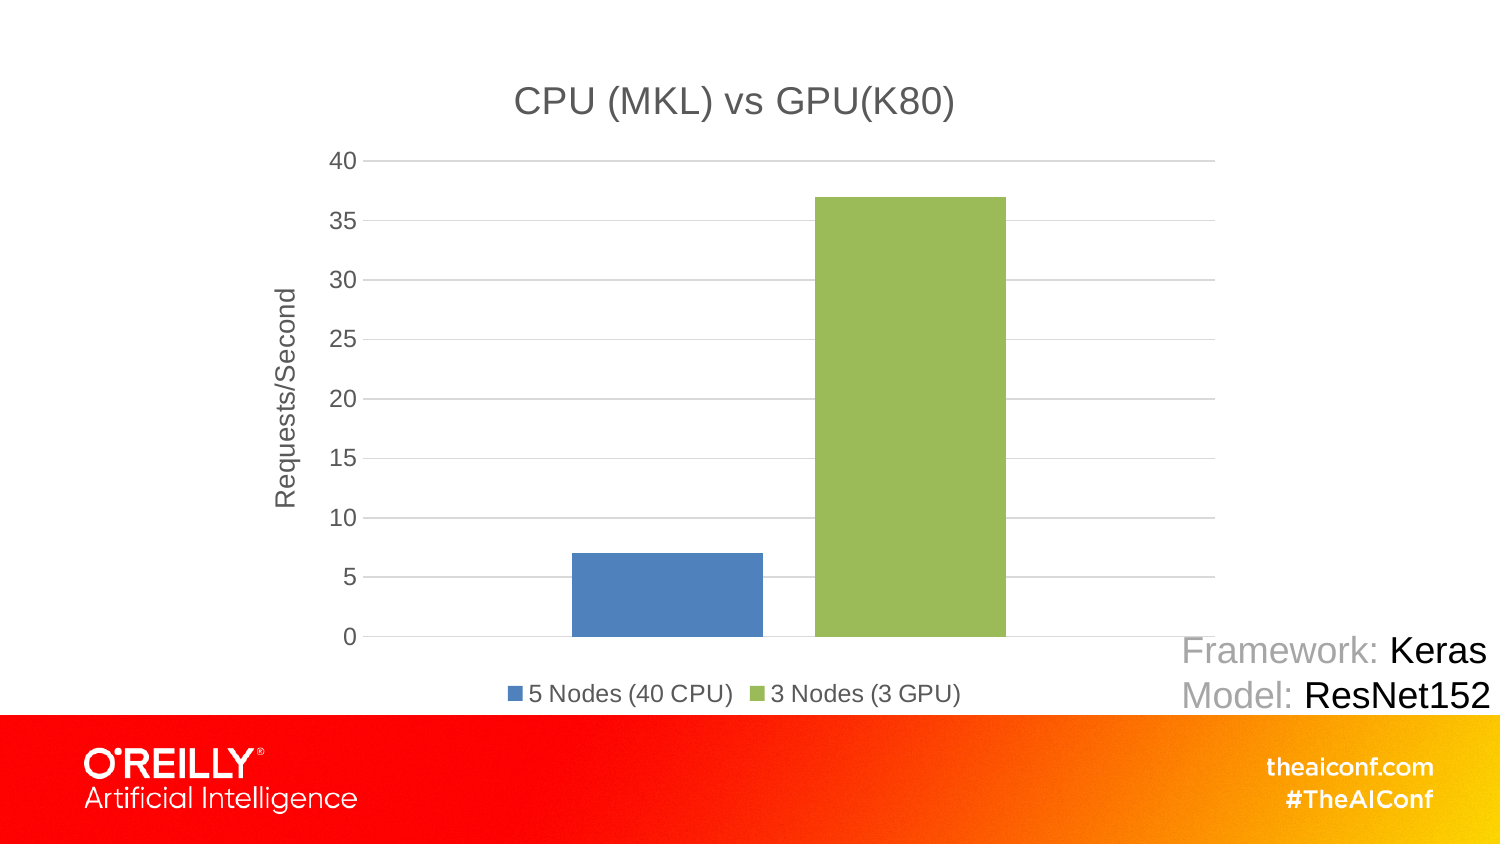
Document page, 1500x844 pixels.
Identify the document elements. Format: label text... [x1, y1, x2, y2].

chart [234, 45, 1235, 714]
text_box Framework: Keras Model: ResNet152 [1166, 618, 1500, 724]
picture [0, 0, 1500, 844]
